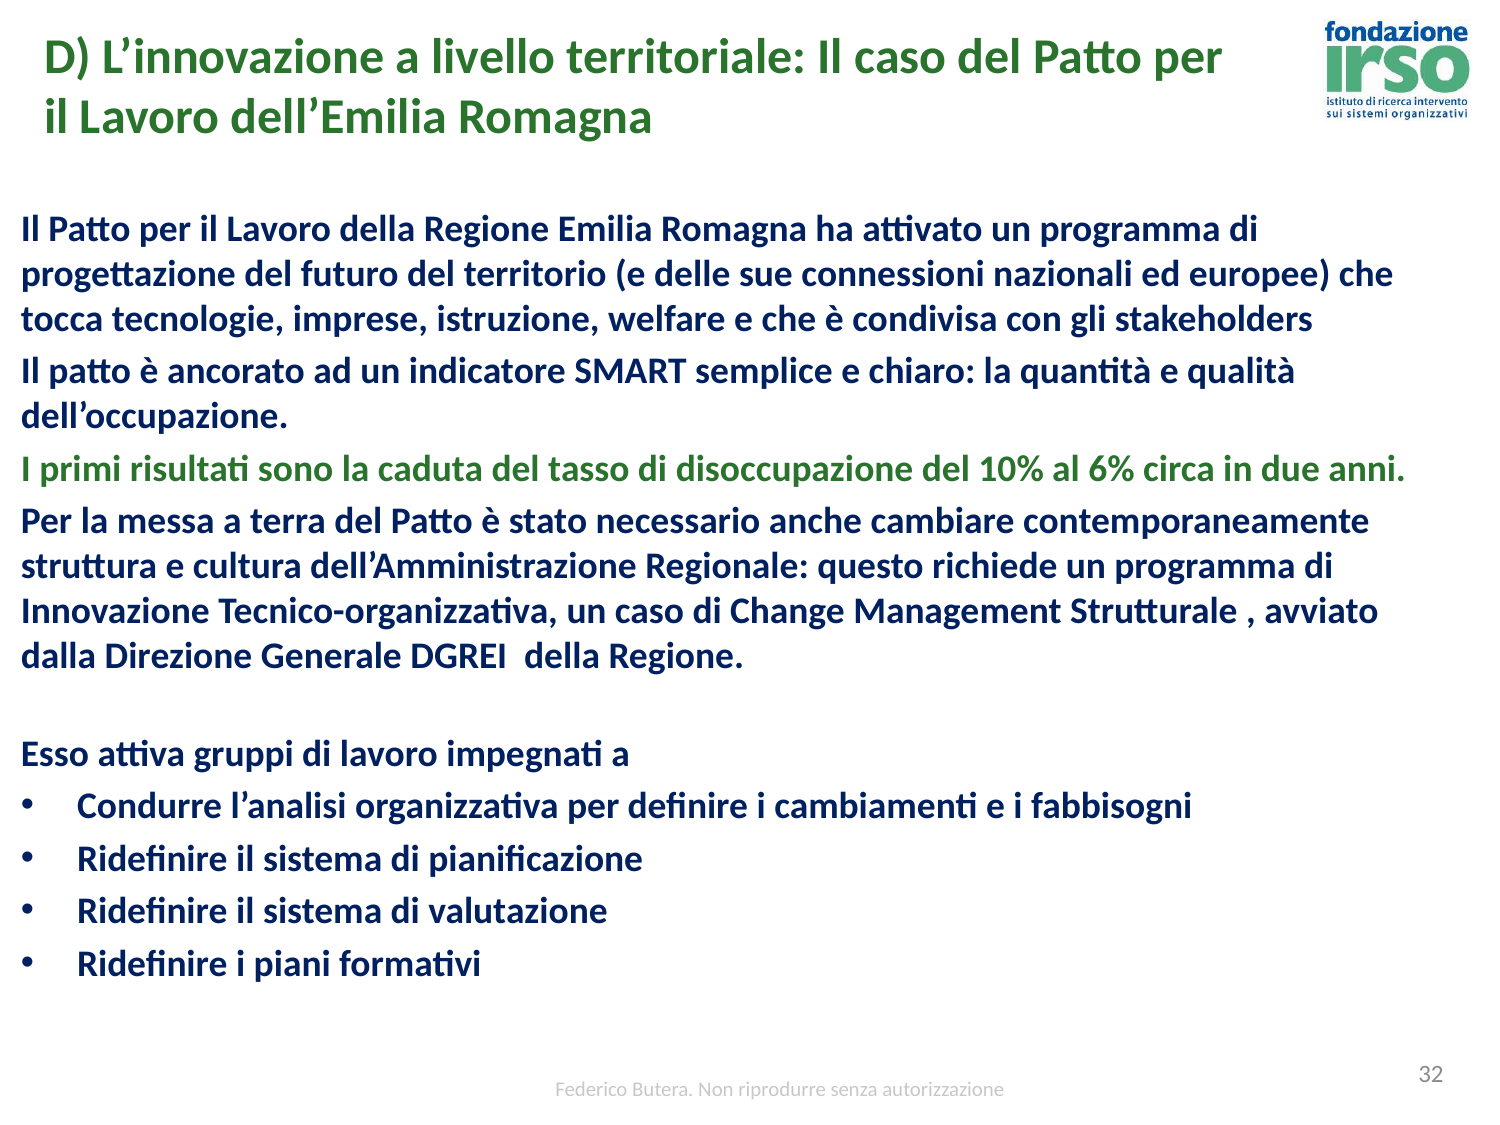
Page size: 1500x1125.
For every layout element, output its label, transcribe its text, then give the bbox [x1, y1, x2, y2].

picture [1323, 19, 1471, 121]
text_box 32 [1108, 1042, 1459, 1103]
list Il Patto per il Lavoro della Regione Emilia Romagna ha attivato un programma di progettazione del futuro del territorio (e delle sue connessioni nazionali ed europee) che tocca tecnologie, imprese, istruzione, welfare e che è condivisa con gli stakeholders Il patto è ancorato ad un indicatore SMART semplice e chiaro: la quantità e qualità dell’occupazione. I primi risultati sono la caduta del tasso di disoccupazione del 10% al 6% circa in due anni. Per la messa a terra del Patto è stato necessario anche cambiare contemporaneamente struttura e cultura dell’Amministrazione Regionale: questo richiede un programma di Innovazione Tecnico-organizzativa, un caso di Change Management Strutturale , avviato dalla Direzione Generale DGREI della Regione. Esso attiva gruppi di lavoro impegnati a Condurre l’analisi organizzativa per definire i cambiamenti e i fabbisogni Ridefinire il sistema di pianificazione Ridefinire il sistema di valutazione Ridefinire i piani formativi [5, 196, 1424, 939]
footer Federico Butera. Non riprodurre senza autorizzazione [478, 1047, 1082, 1125]
title D) L’innovazione a livello territoriale: Il caso del Patto per il Lavoro dell’Emilia Romagna [29, 19, 1272, 88]
